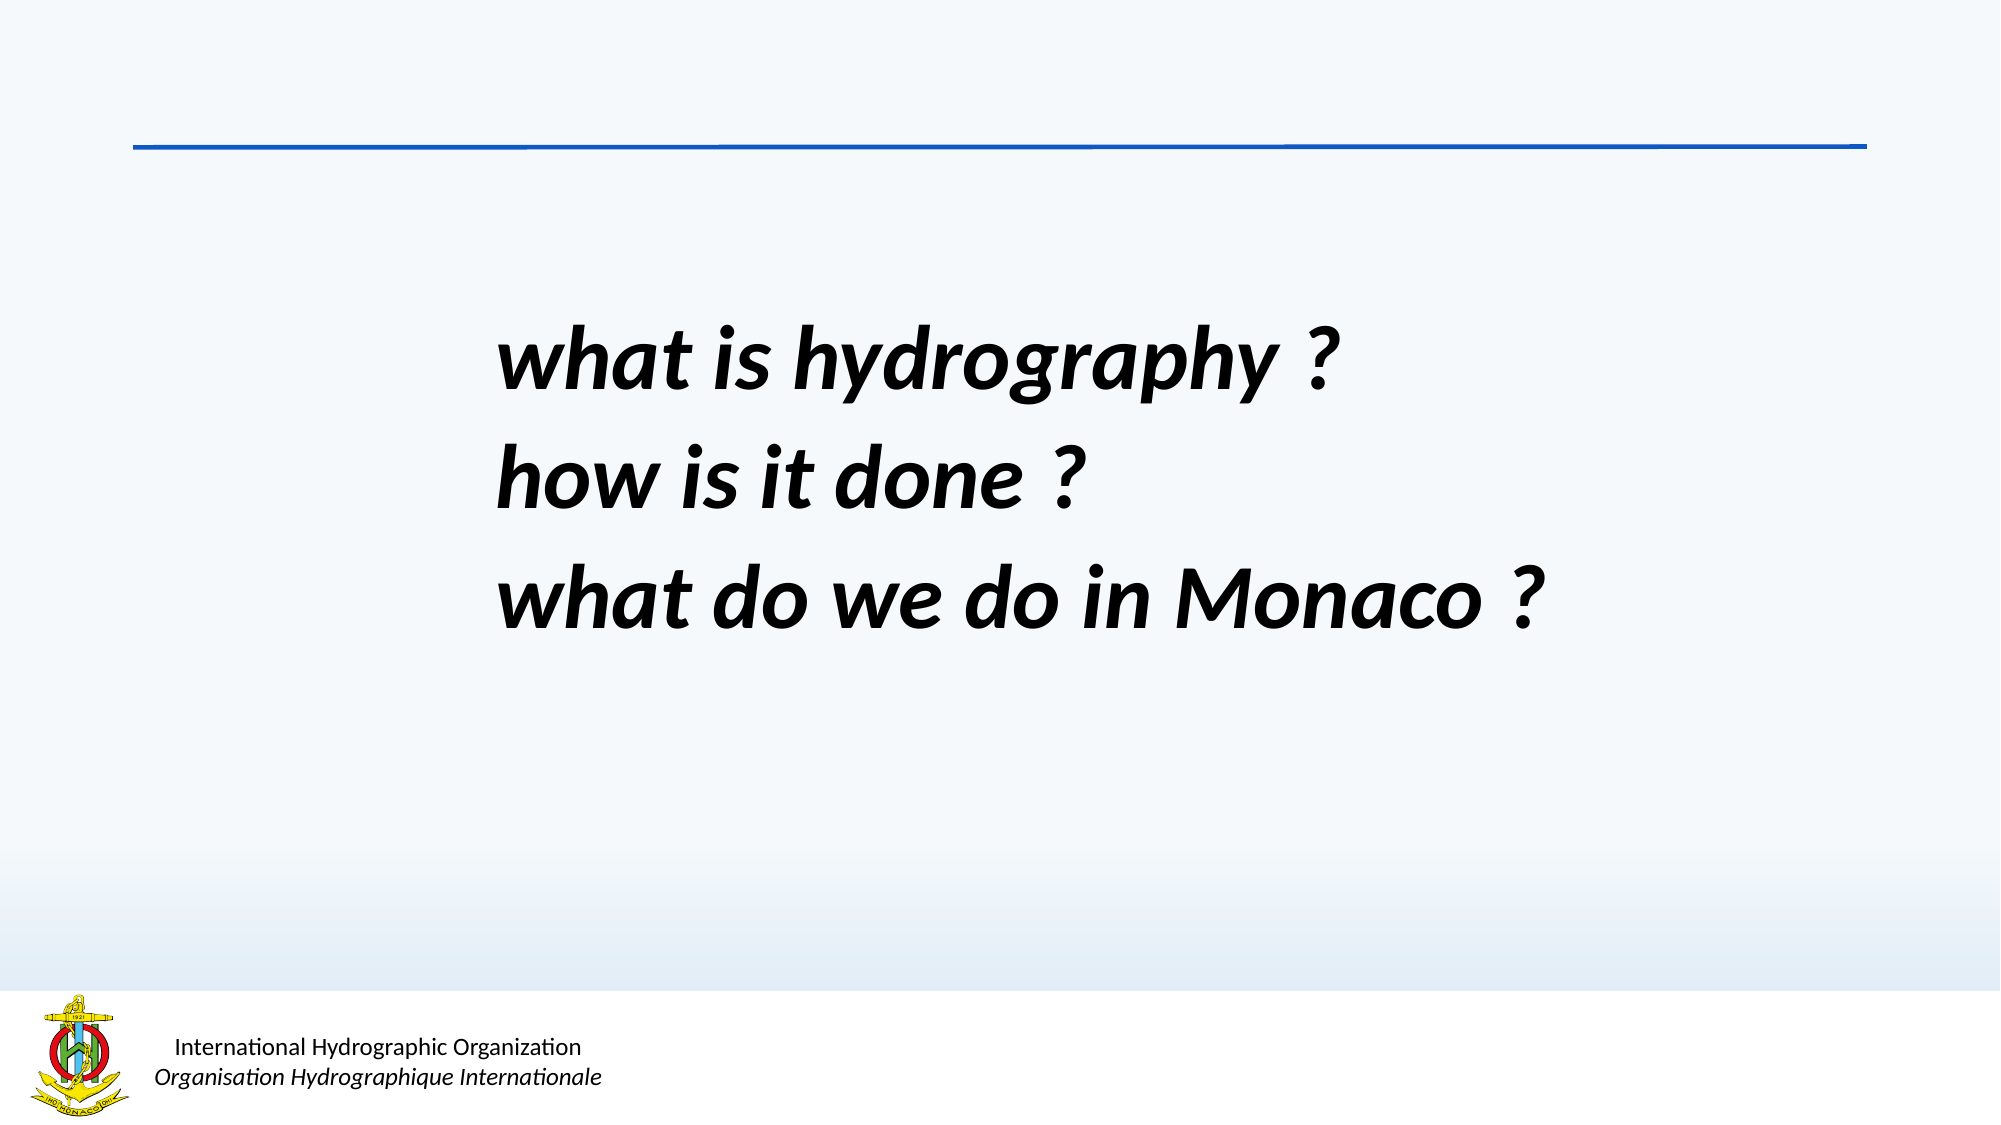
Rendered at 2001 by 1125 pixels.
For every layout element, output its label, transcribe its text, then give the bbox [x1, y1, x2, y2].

picture [22, 990, 134, 1125]
list what is hydrography ? how is it done ? what do we do in Monaco ? [480, 302, 1674, 976]
